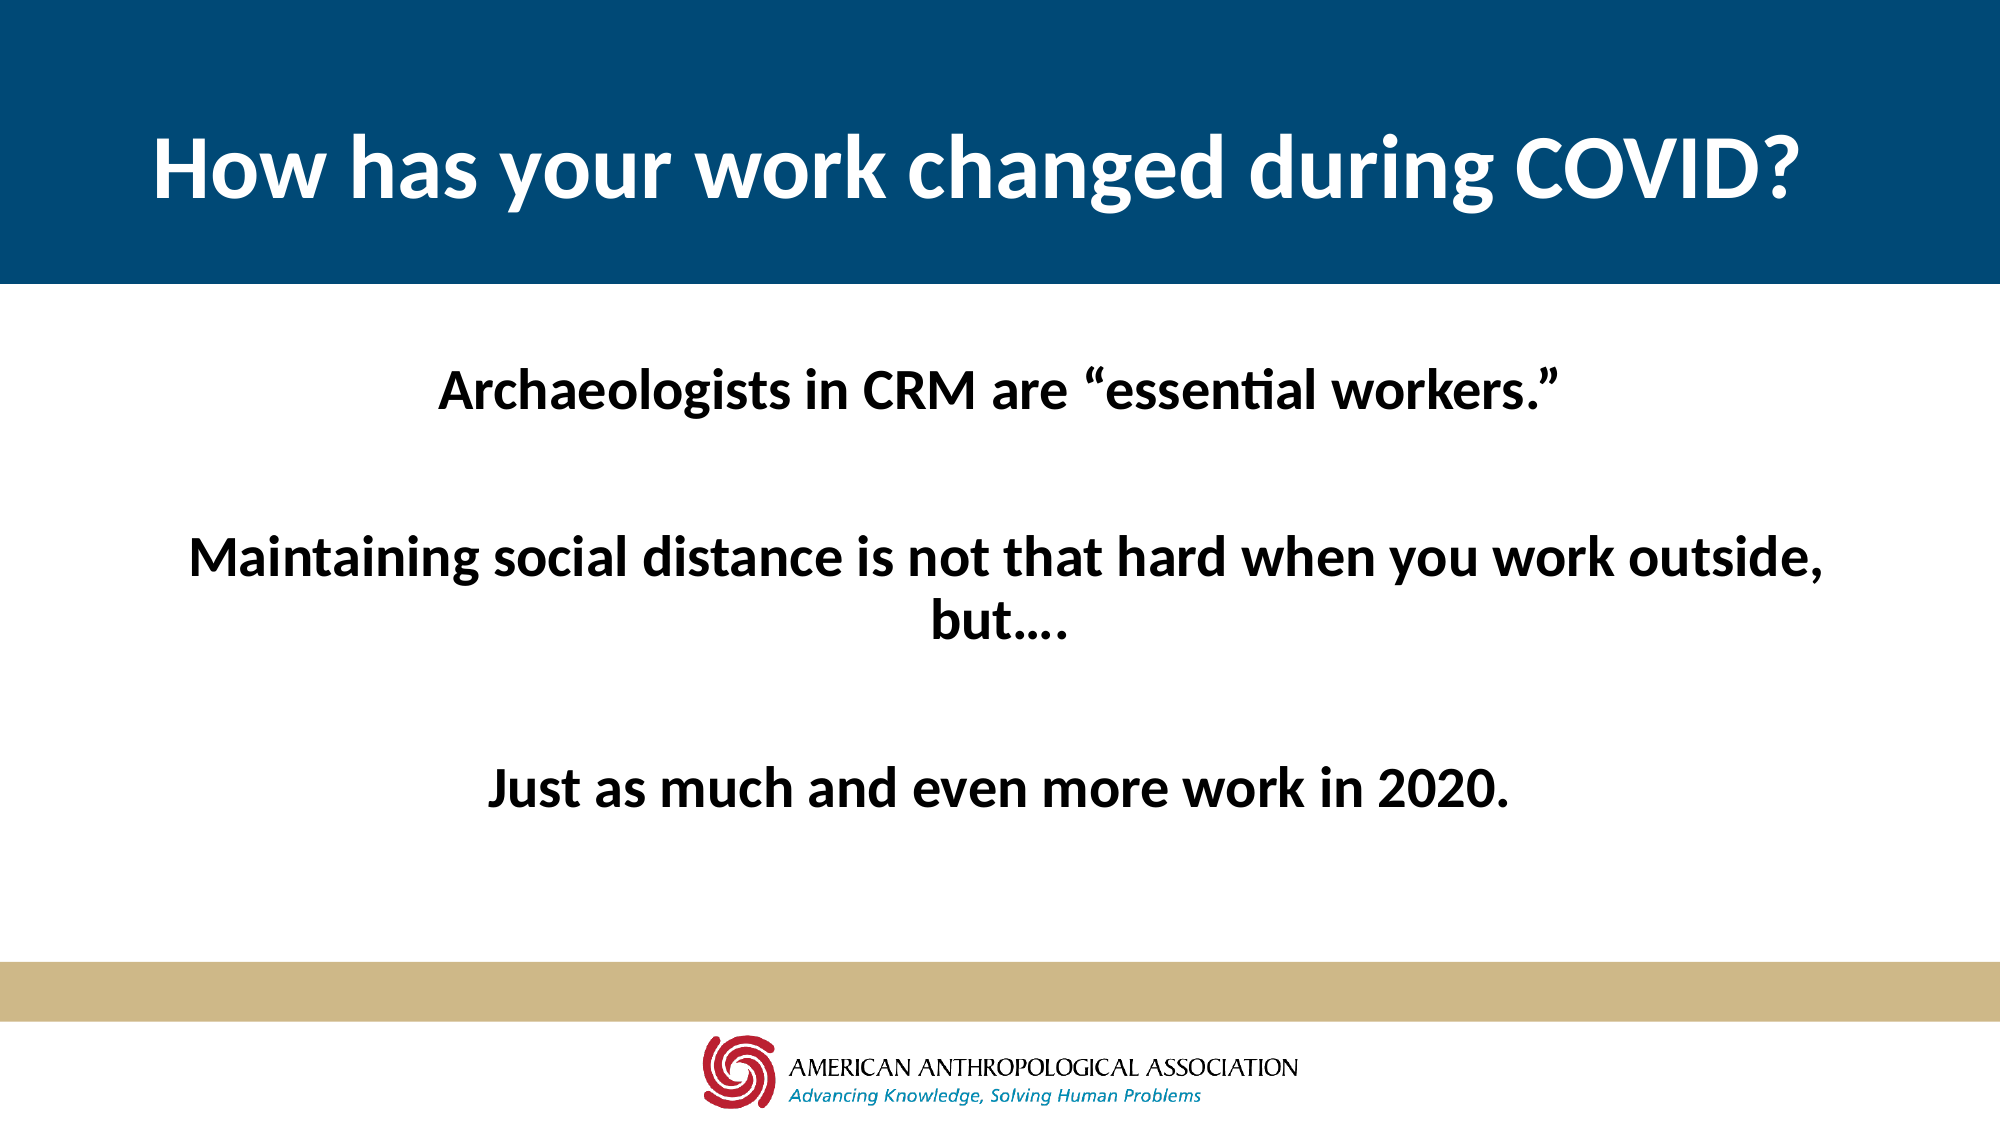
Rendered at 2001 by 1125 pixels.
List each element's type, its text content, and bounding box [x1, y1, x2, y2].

list Archaeologists in CRM are “essential workers.” Maintaining social distance is not that hard when you work outside, but…. Just as much and even more work in 2020. [137, 351, 1863, 925]
picture [698, 1028, 1302, 1117]
title How has your work changed during COVID? [137, 59, 1863, 278]
